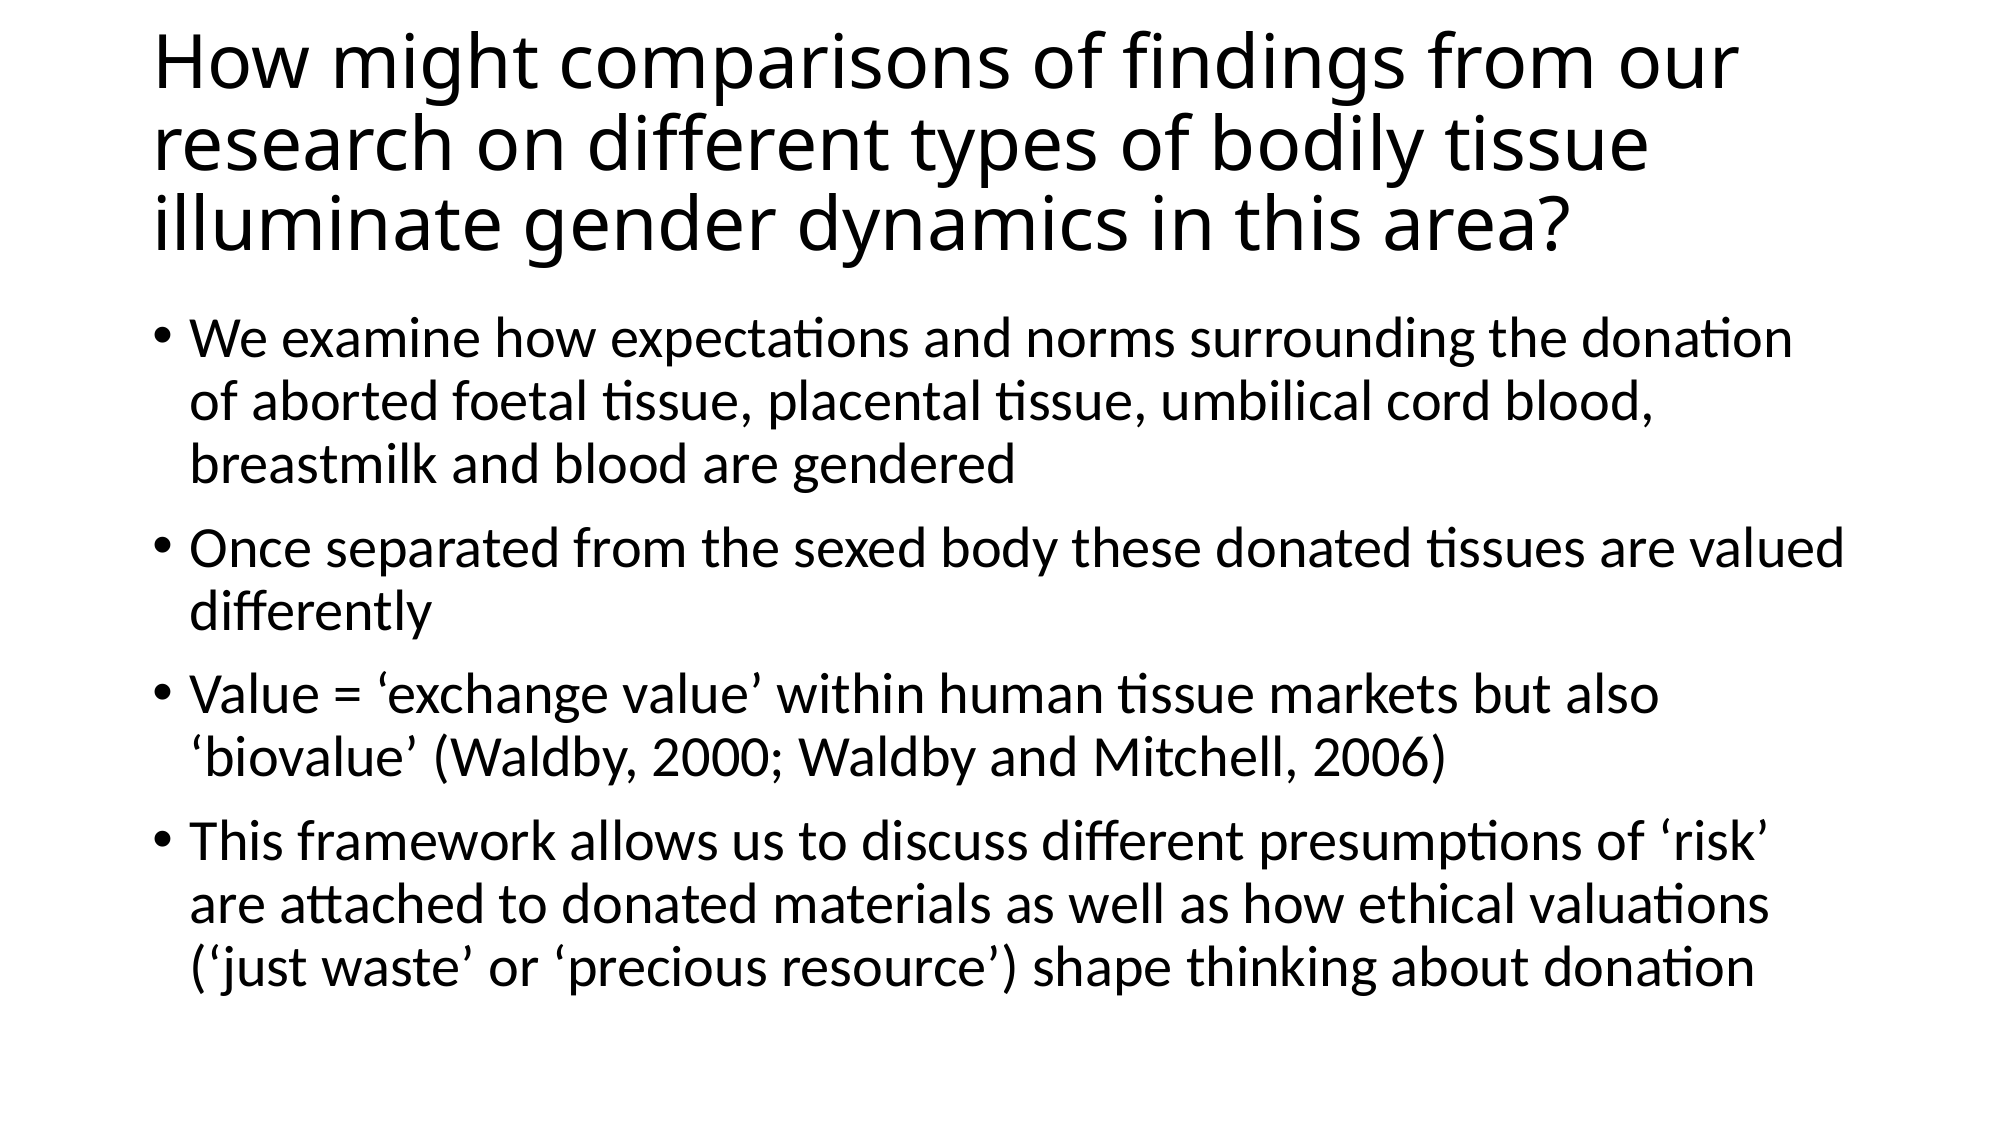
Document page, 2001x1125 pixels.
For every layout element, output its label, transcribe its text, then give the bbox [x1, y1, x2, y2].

list We examine how expectations and norms surrounding the donation of aborted foetal tissue, placental tissue, umbilical cord blood, breastmilk and blood are gendered Once separated from the sexed body these donated tissues are valued differently Value = ‘exchange value’ within human tissue markets but also ‘biovalue’ (Waldby, 2000; Waldby and Mitchell, 2006) This framework allows us to discuss different presumptions of ‘risk’ are attached to donated materials as well as how ethical valuations (‘just waste’ or ‘precious resource’) shape thinking about donation [137, 299, 1863, 1014]
title How might comparisons of findings from our research on different types of bodily tissue illuminate gender dynamics in this area? [137, 82, 1863, 299]
